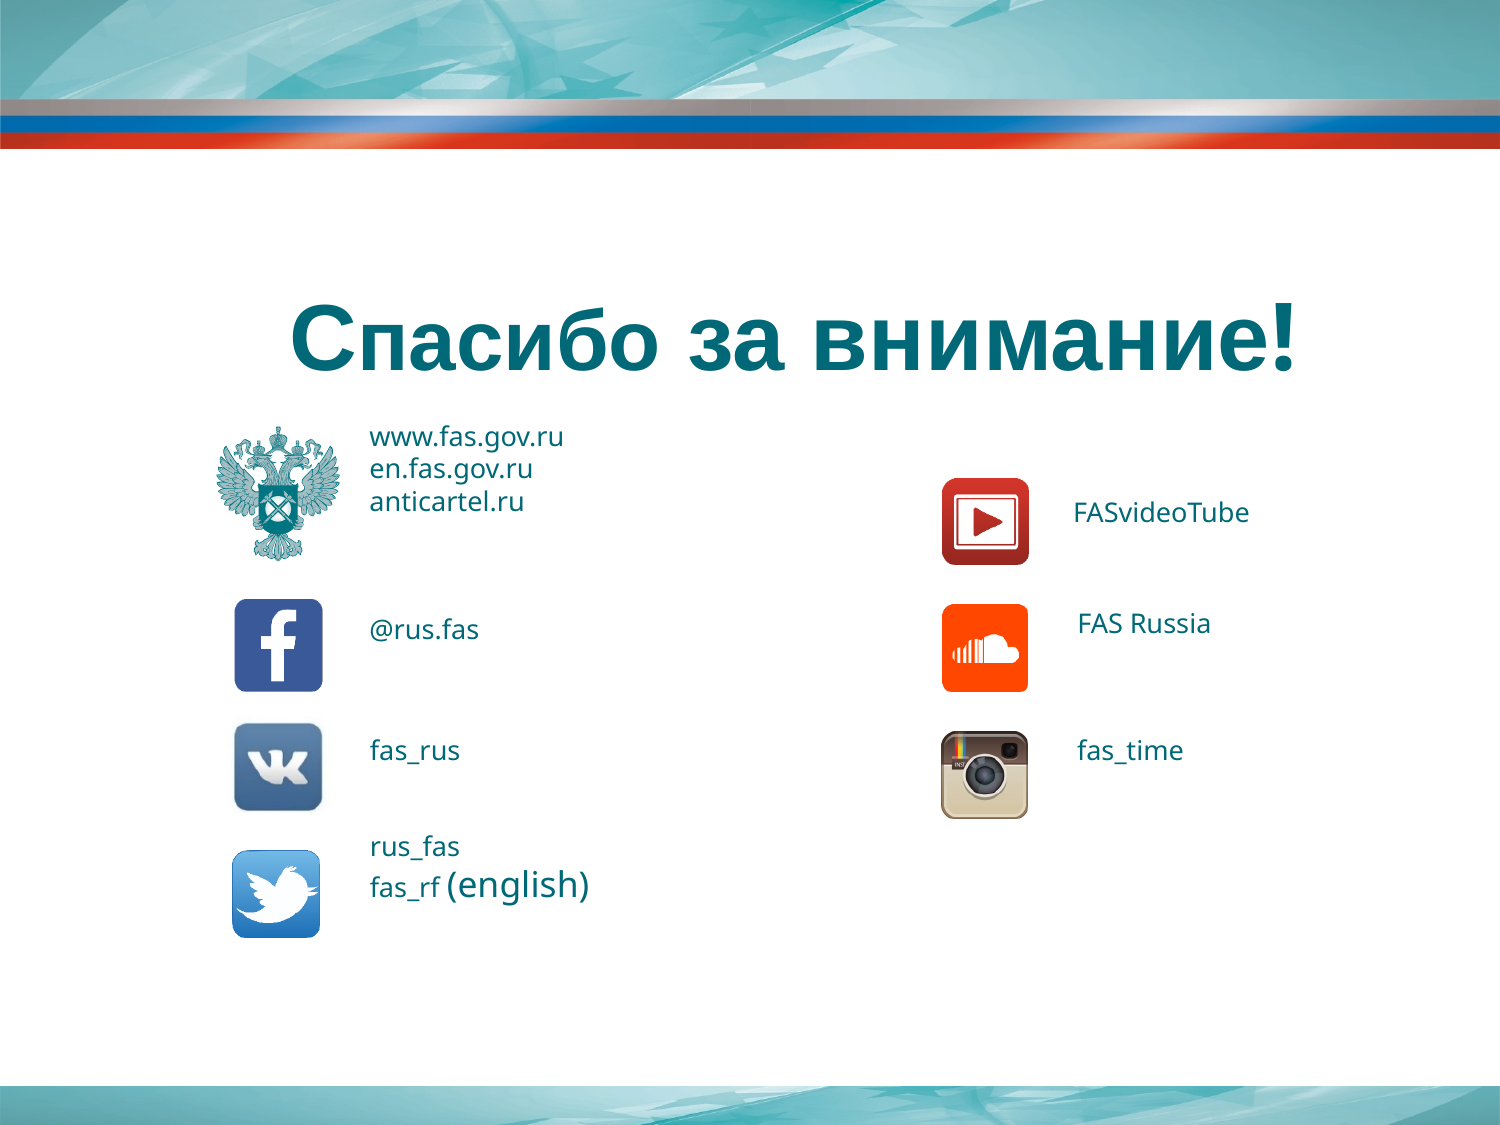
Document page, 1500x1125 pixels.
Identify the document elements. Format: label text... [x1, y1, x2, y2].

text_box FAS Russia [1056, 595, 1343, 649]
picture [203, 715, 349, 813]
text_box www.fas.gov.ru en.fas.gov.ru anticartel.ru [348, 408, 890, 528]
text_box @rus.fas [348, 601, 670, 656]
picture [0, 0, 1500, 149]
text_box rus_fas fas_rf (english) [348, 818, 741, 915]
picture [942, 604, 1029, 693]
text_box Cпасибо за внимание! [91, 323, 1495, 390]
text_box fas_rus [353, 723, 556, 777]
picture [0, 1086, 1500, 1125]
picture [941, 731, 1029, 819]
picture [942, 478, 1029, 565]
text_box FASvideoTube [1052, 484, 1271, 538]
text_box fas_time [1056, 723, 1323, 777]
picture [233, 597, 323, 692]
picture [216, 426, 340, 562]
picture [232, 850, 320, 938]
